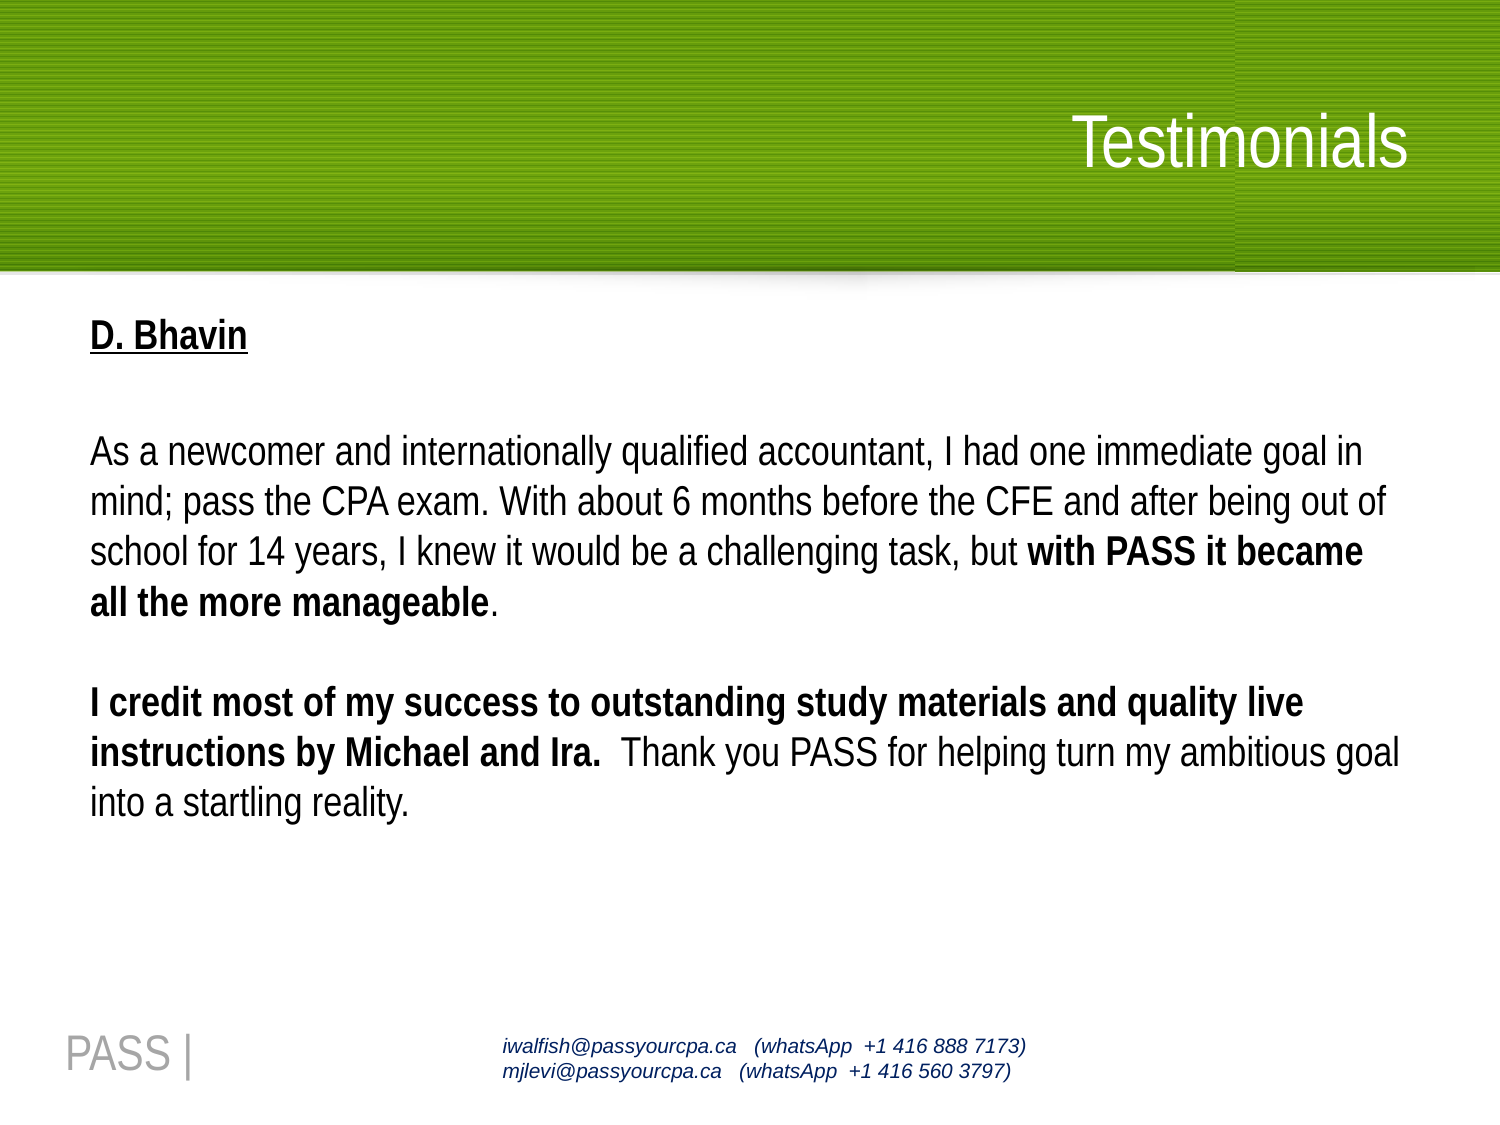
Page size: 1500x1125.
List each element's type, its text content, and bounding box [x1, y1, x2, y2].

title Testimonials [75, 43, 1425, 232]
picture [0, 0, 1500, 300]
list D. Bhavin As a newcomer and internationally qualified accountant, I had one immediate goal in mind; pass the CPA exam. With about 6 months before the CFE and after being out of school for 14 years, I knew it would be a challenging task, but with PASS it became all the more manageable. I credit most of my success to outstanding study materials and quality live instructions by Michael and Ira. Thank you PASS for helping turn my ambitious goal into a startling reality. [75, 299, 1425, 1005]
